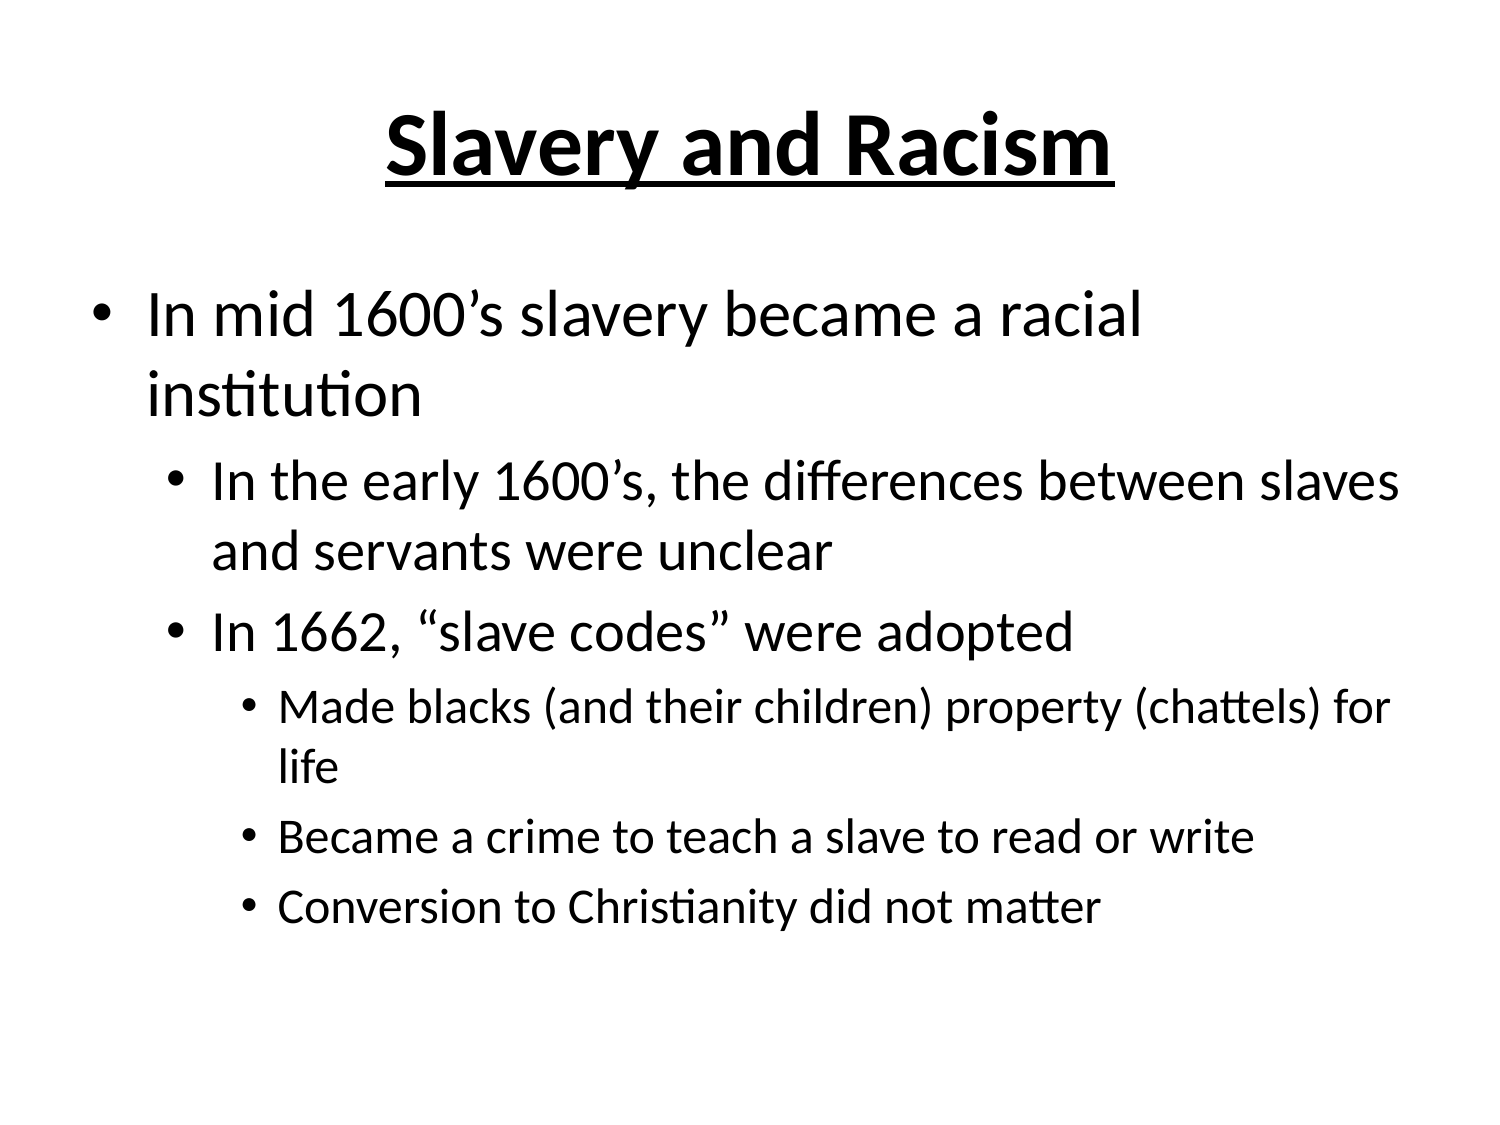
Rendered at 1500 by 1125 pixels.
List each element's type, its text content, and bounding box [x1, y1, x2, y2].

list In mid 1600’s slavery became a racial institution In the early 1600’s, the differences between slaves and servants were unclear In 1662, “slave codes” were adopted Made blacks (and their children) property (chattels) for life Became a crime to teach a slave to read or write Conversion to Christianity did not matter [75, 262, 1425, 1005]
title Slavery and Racism [75, 45, 1425, 233]
